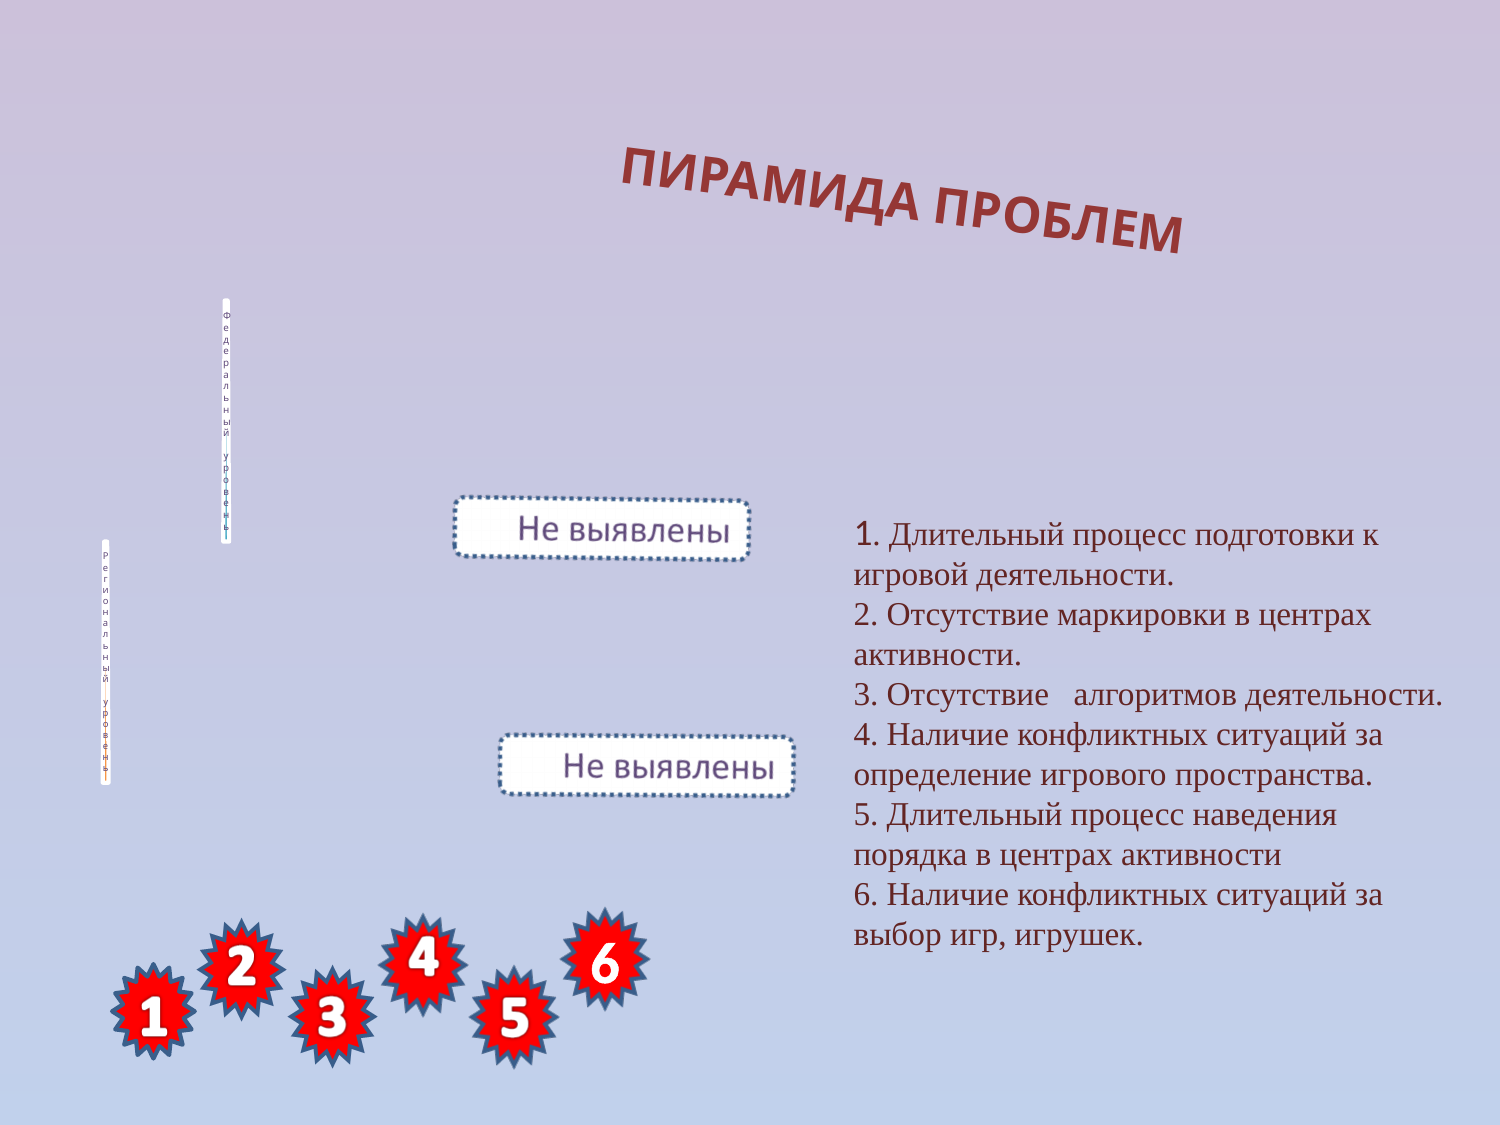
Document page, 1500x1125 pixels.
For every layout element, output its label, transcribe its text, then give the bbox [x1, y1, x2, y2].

picture [97, 897, 651, 1094]
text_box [76, 337, 751, 1062]
text_box ПИРАМИДА ПРОБЛЕМ [601, 123, 1384, 297]
text_box 1. Длительный процесс подготовки к игровой деятельности. 2. Отсутствие маркировки в центрах активности. 3. Отсутствие алгоритмов деятельности. 4. Наличие конфликтных ситуаций за определение игрового пространства. 5. Длительный процесс наведения порядка в центрах активности 6. Наличие конфликтных ситуаций за выбор игр, игрушек. [838, 500, 1471, 960]
picture [497, 681, 812, 839]
picture [451, 469, 767, 602]
